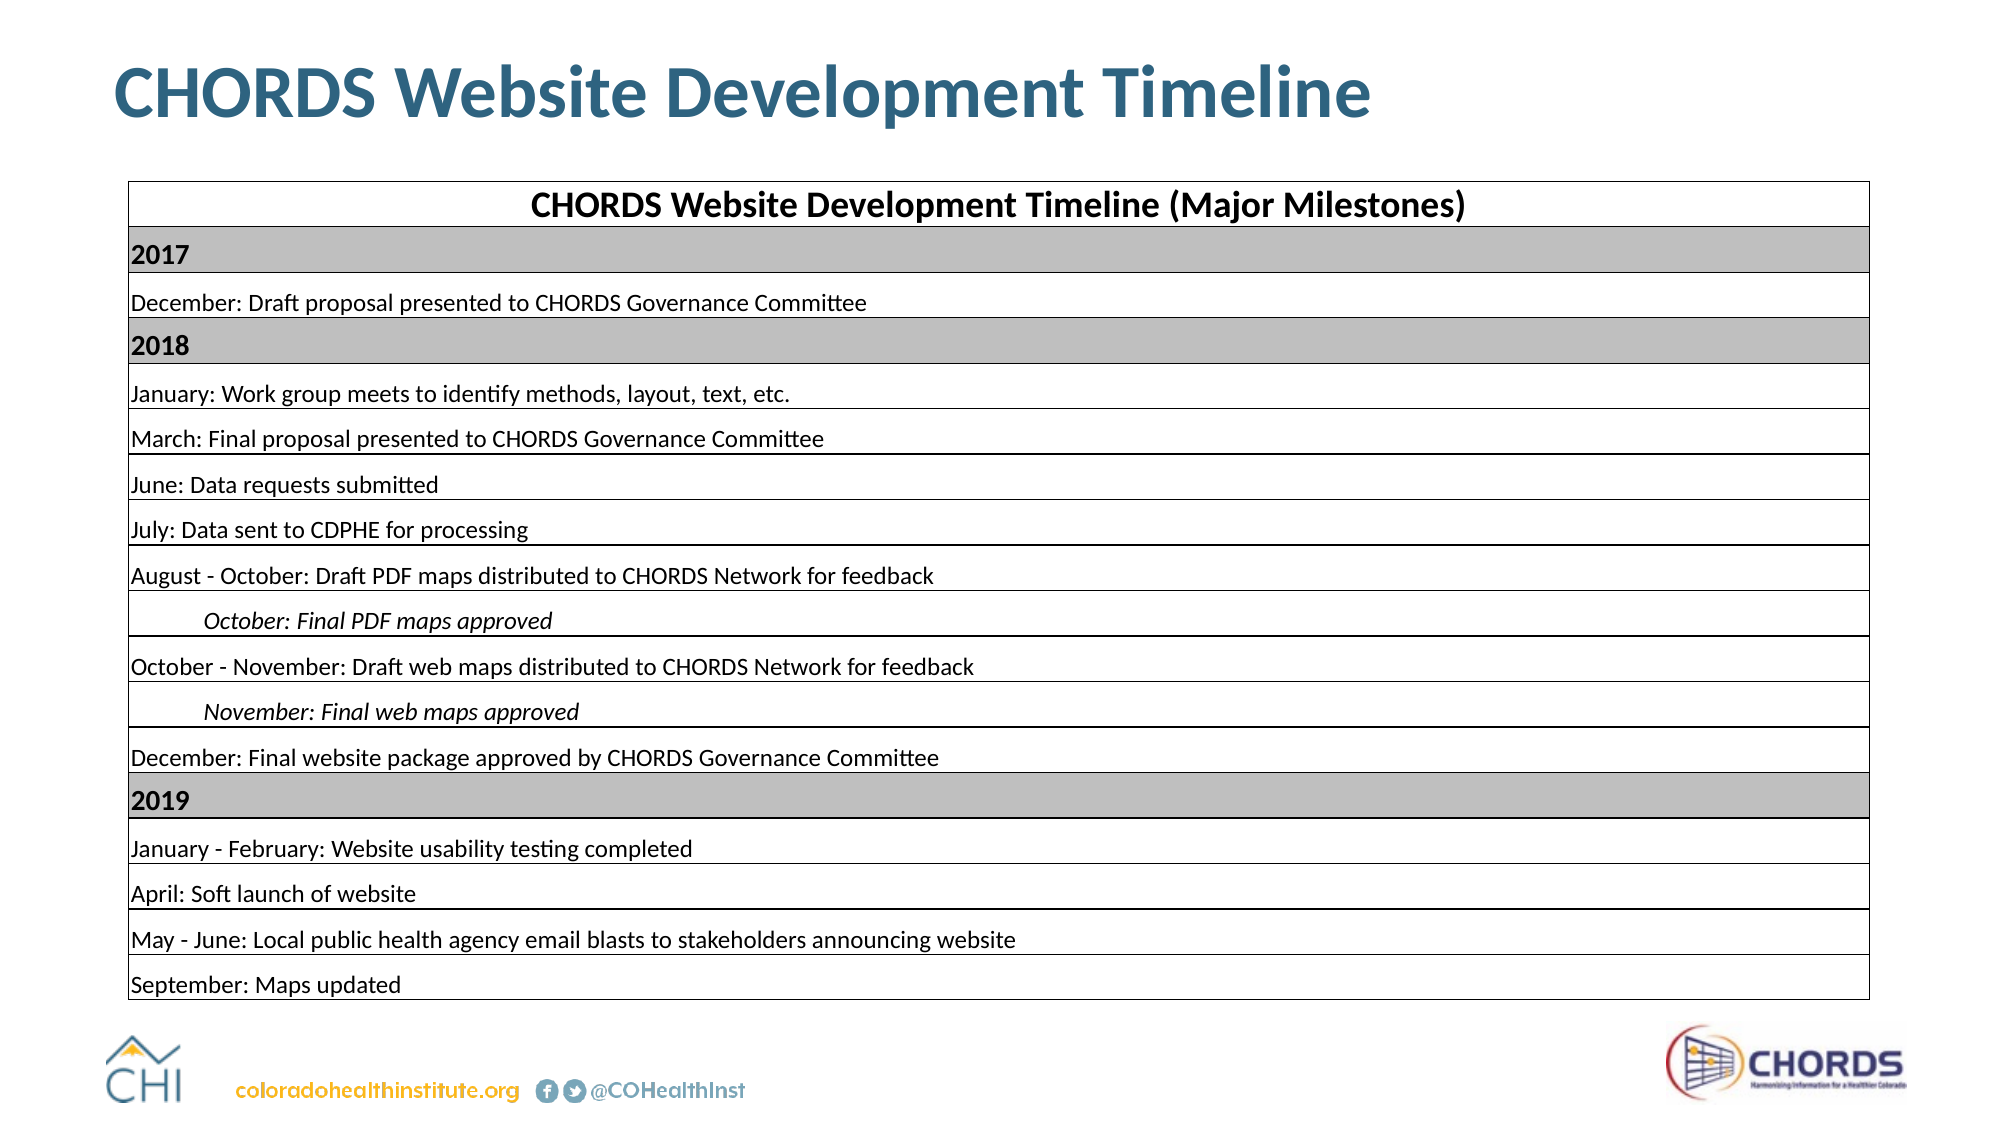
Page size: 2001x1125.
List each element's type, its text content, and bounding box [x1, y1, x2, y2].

picture [231, 1077, 751, 1103]
picture [106, 1035, 182, 1103]
title CHORDS Website Development Timeline [99, 0, 1900, 188]
table_cell January: Work group meets to identify methods, layout, text, etc. [129, 364, 1869, 408]
table_cell December: Draft proposal presented to CHORDS Governance Committee [129, 273, 1869, 317]
table_cell March: Final proposal presented to CHORDS Governance Committee [129, 409, 1869, 453]
table_cell November: Final web maps approved [129, 682, 1869, 726]
table_cell 2019 [129, 773, 1869, 817]
table_cell April: Soft launch of website [129, 864, 1869, 908]
table_cell October - November: Draft web maps distributed to CHORDS Network for feedback [129, 637, 1869, 681]
table_header CHORDS Website Development Timeline (Major Milestones) [129, 182, 1869, 226]
table_cell October: Final PDF maps approved [129, 591, 1869, 635]
picture [1666, 1021, 1907, 1106]
table_cell January - February: Website usability testing completed [129, 819, 1869, 863]
table_cell 2017 [129, 227, 1869, 272]
table_cell August - October: Draft PDF maps distributed to CHORDS Network for feedback [129, 546, 1869, 590]
table_cell 2018 [129, 318, 1869, 363]
table_cell May - June: Local public health agency email blasts to stakeholders announcing website [129, 910, 1869, 954]
table_cell September: Maps updated [129, 955, 1869, 999]
table_cell December: Final website package approved by CHORDS Governance Committee [129, 728, 1869, 772]
table_cell June: Data requests submitted [129, 455, 1869, 499]
table_cell July: Data sent to CDPHE for processing [129, 500, 1869, 544]
